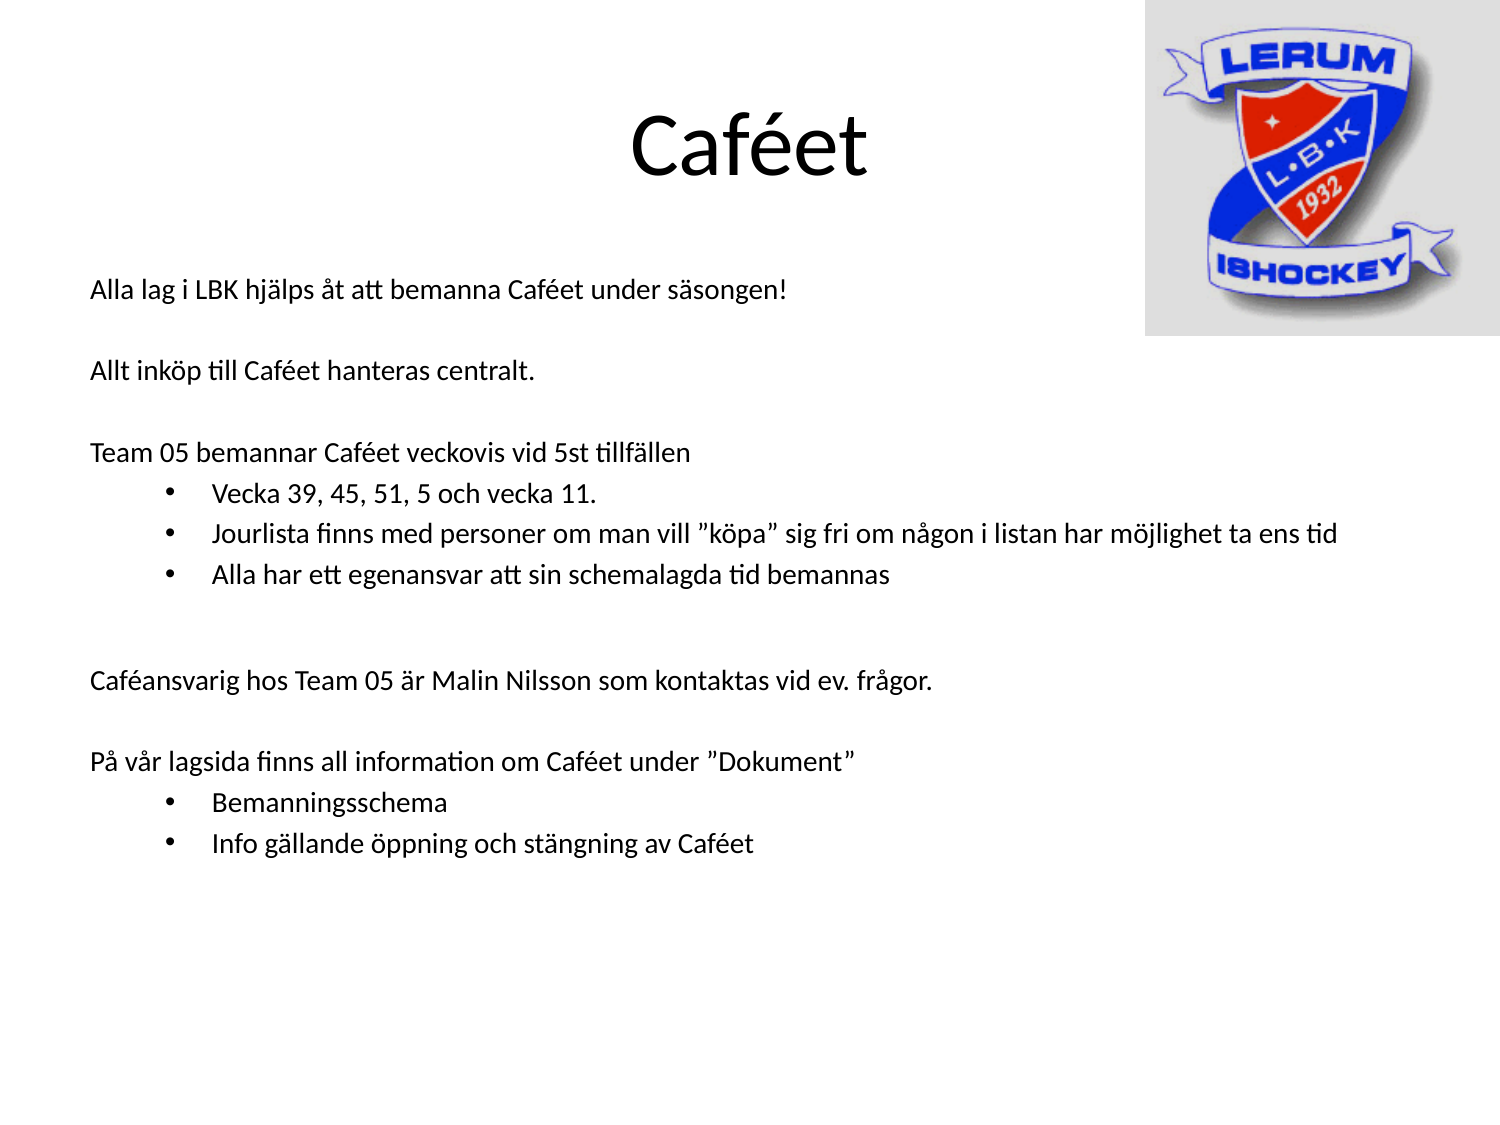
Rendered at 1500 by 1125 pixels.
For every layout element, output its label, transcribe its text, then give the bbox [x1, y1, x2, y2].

list Alla lag i LBK hjälps åt att bemanna Caféet under säsongen! Allt inköp till Caféet hanteras centralt. Team 05 bemannar Caféet veckovis vid 5st tillfällen Vecka 39, 45, 51, 5 och vecka 11. Jourlista finns med personer om man vill ”köpa” sig fri om någon i listan har möjlighet ta ens tid Alla har ett egenansvar att sin schemalagda tid bemannas Caféansvarig hos Team 05 är Malin Nilsson som kontaktas vid ev. frågor. På vår lagsida finns all information om Caféet under ”Dokument” Bemanningsschema Info gällande öppning och stängning av Caféet [74, 262, 1426, 1006]
title Caféet [74, 44, 1139, 233]
picture [1144, 0, 1500, 337]
